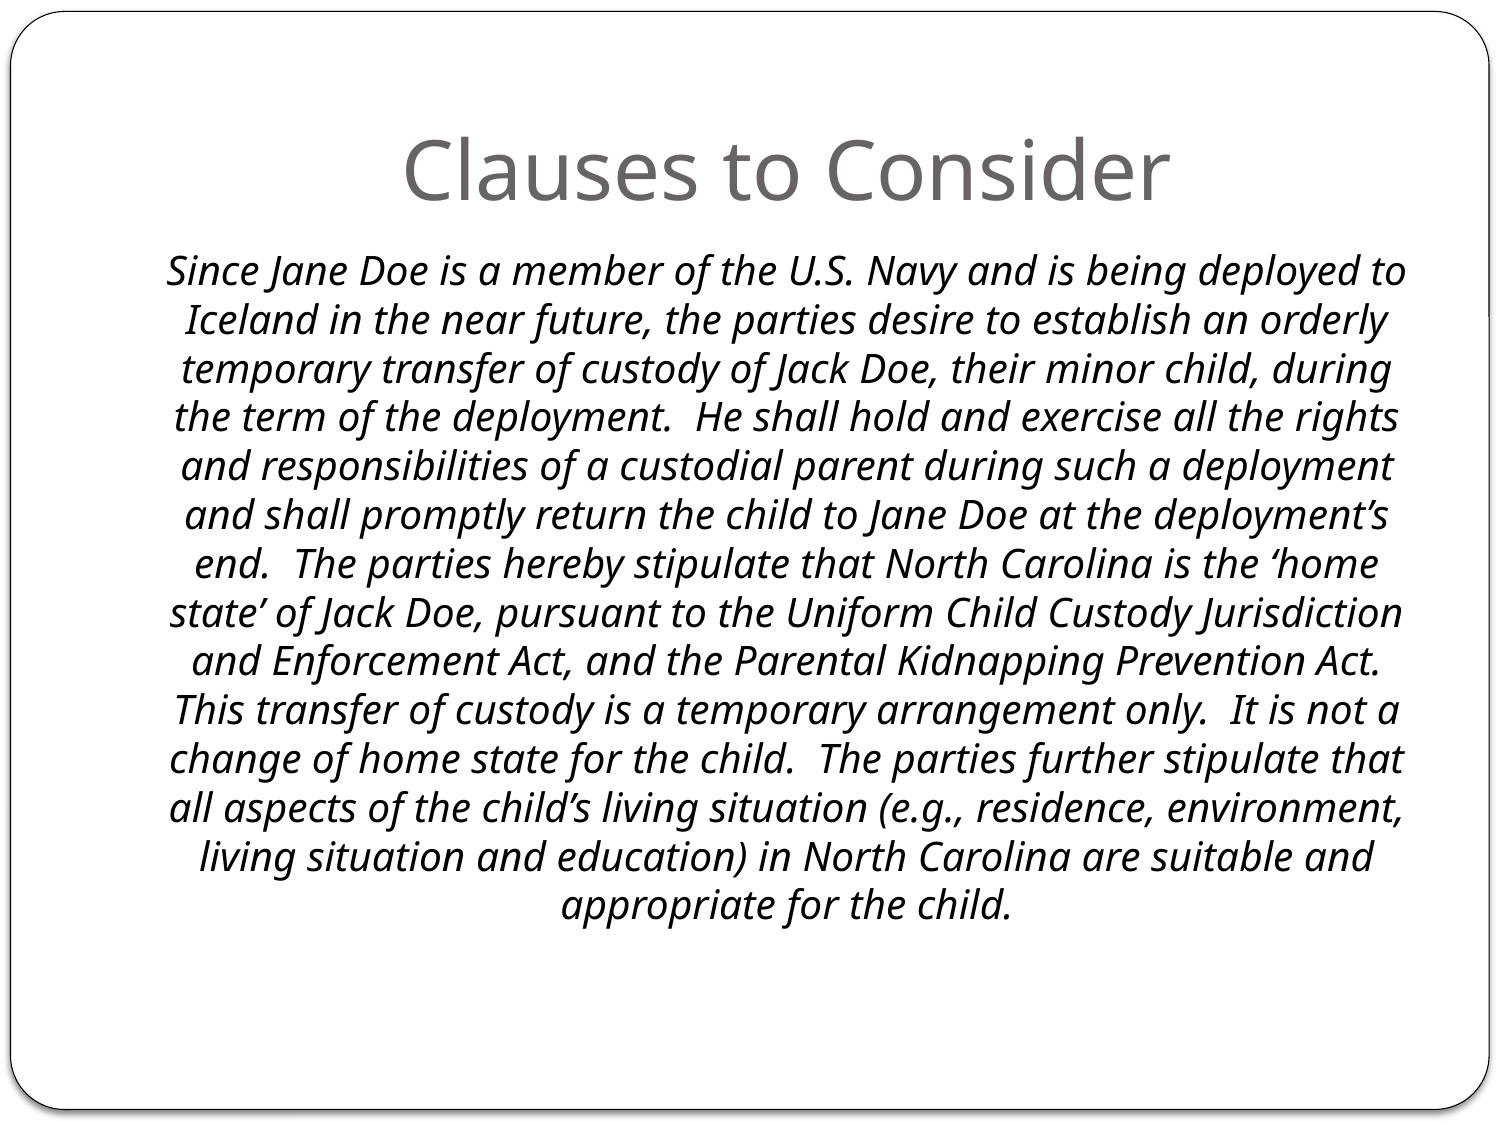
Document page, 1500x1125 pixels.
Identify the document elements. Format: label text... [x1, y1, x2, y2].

title Clauses to Consider [150, 45, 1425, 233]
list Since Jane Doe is a member of the U.S. Navy and is being deployed to Iceland in the near future, the parties desire to establish an orderly temporary transfer of custody of Jack Doe, their minor child, during the term of the deployment. He shall hold and exercise all the rights and responsibilities of a custodial parent during such a deployment and shall promptly return the child to Jane Doe at the deployment’s end. The parties hereby stipulate that North Carolina is the ‘home state’ of Jack Doe, pursuant to the Uniform Child Custody Jurisdiction and Enforcement Act, and the Parental Kidnapping Prevention Act. This transfer of custody is a temporary arrangement only. It is not a change of home state for the child. The parties further stipulate that all aspects of the child’s living situation (e.g., residence, environment, living situation and education) in North Carolina are suitable and appropriate for the child. [150, 237, 1425, 988]
